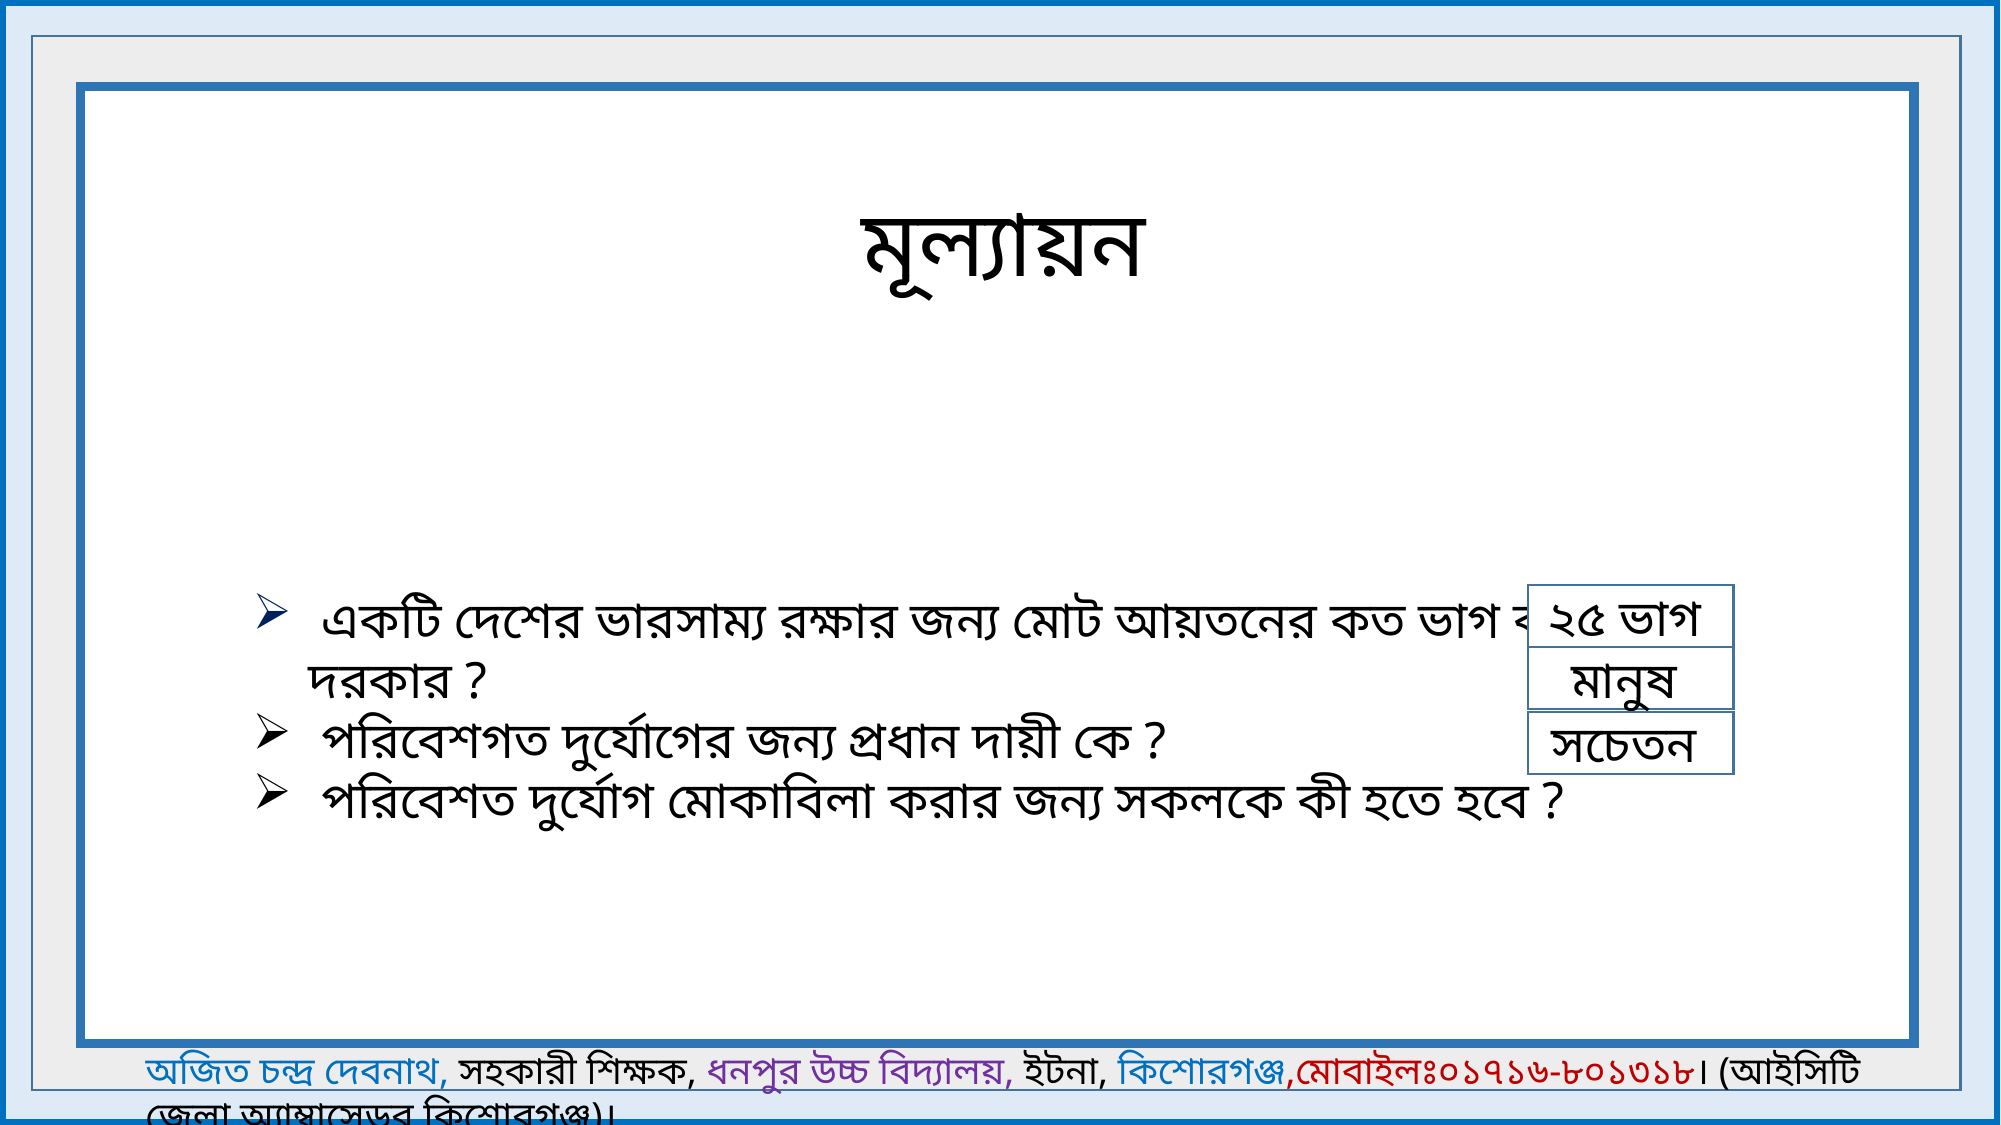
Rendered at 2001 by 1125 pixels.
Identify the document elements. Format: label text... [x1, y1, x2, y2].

text_box সচেতন [1527, 711, 1735, 775]
text_box ২৫ ভাগ [1527, 584, 1735, 646]
text_box মূল্যায়ন [741, 177, 1290, 303]
text_box একটি দেশের ভারসাম্য রক্ষার জন্য মোট আয়তনের কত ভাগ বনভূমি দরকার ? পরিবেশগত দুর্যোগের জন্য প্রধান দায়ী কে ? পরিবেশত দুর্যোগ মোকাবিলা করার জন্য সকলকে কী হতে হবে ? [237, 580, 1698, 896]
text_box মানুষ [1527, 646, 1735, 710]
